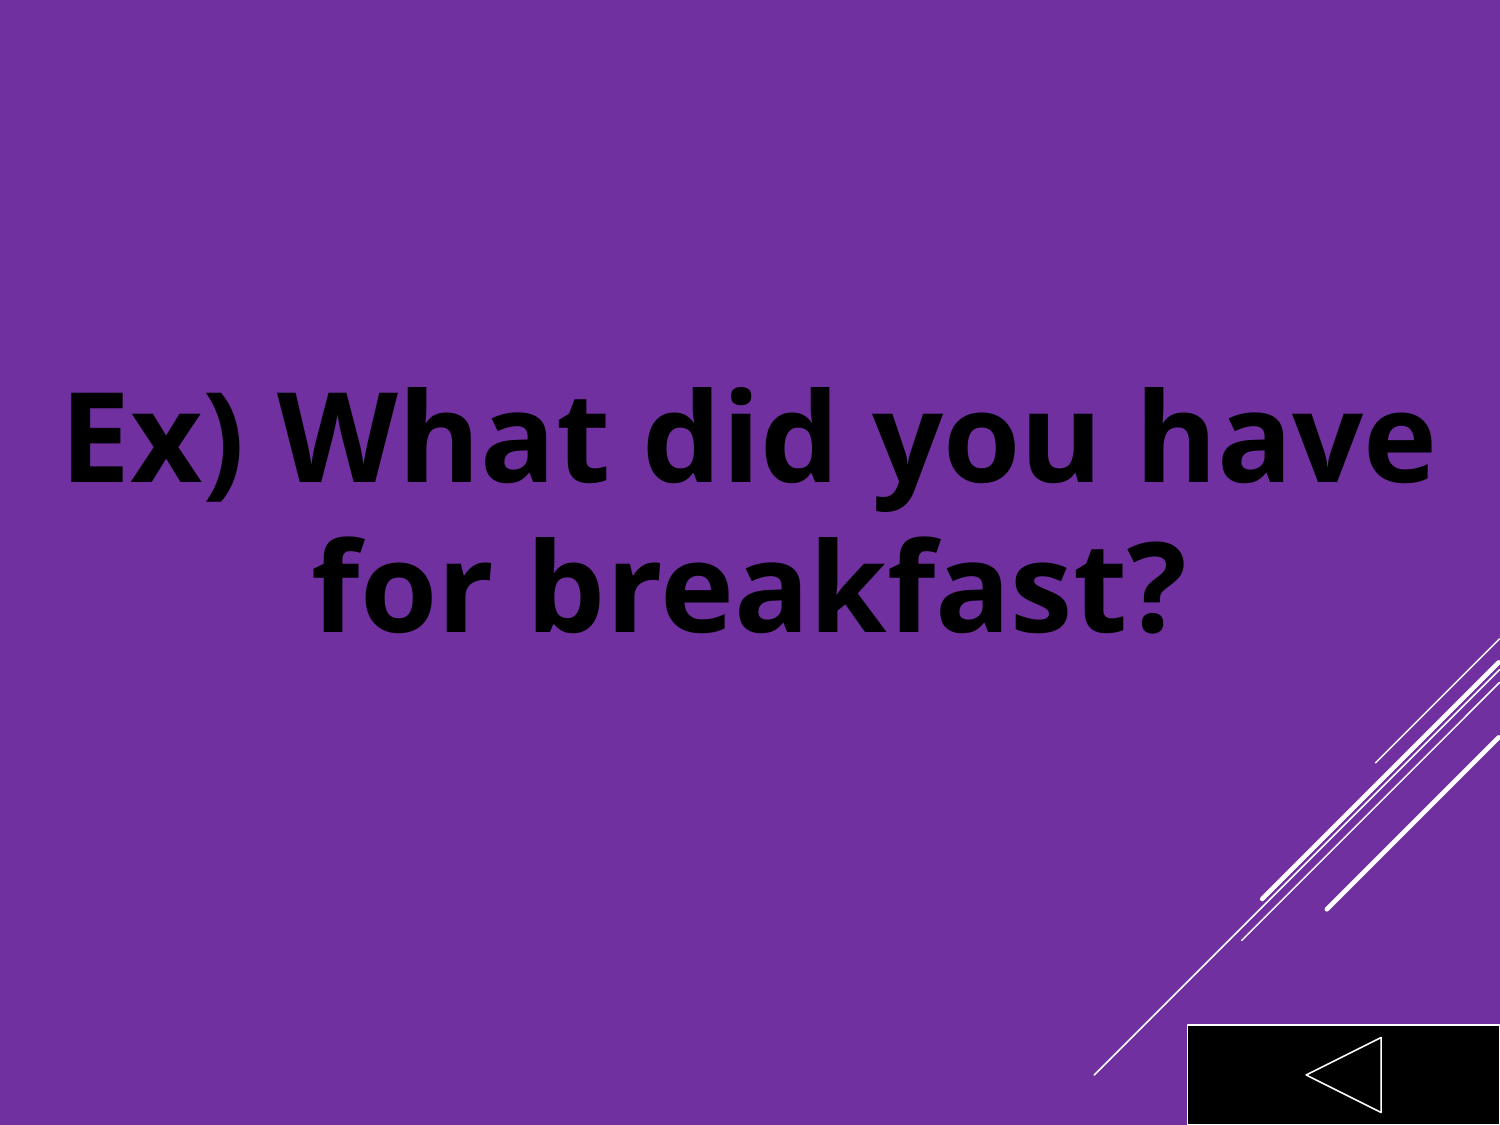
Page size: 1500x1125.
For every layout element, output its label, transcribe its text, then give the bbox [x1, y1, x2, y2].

text_box [1187, 1024, 1500, 1125]
text_box Ex) What did you have for breakfast? [0, 349, 1500, 665]
